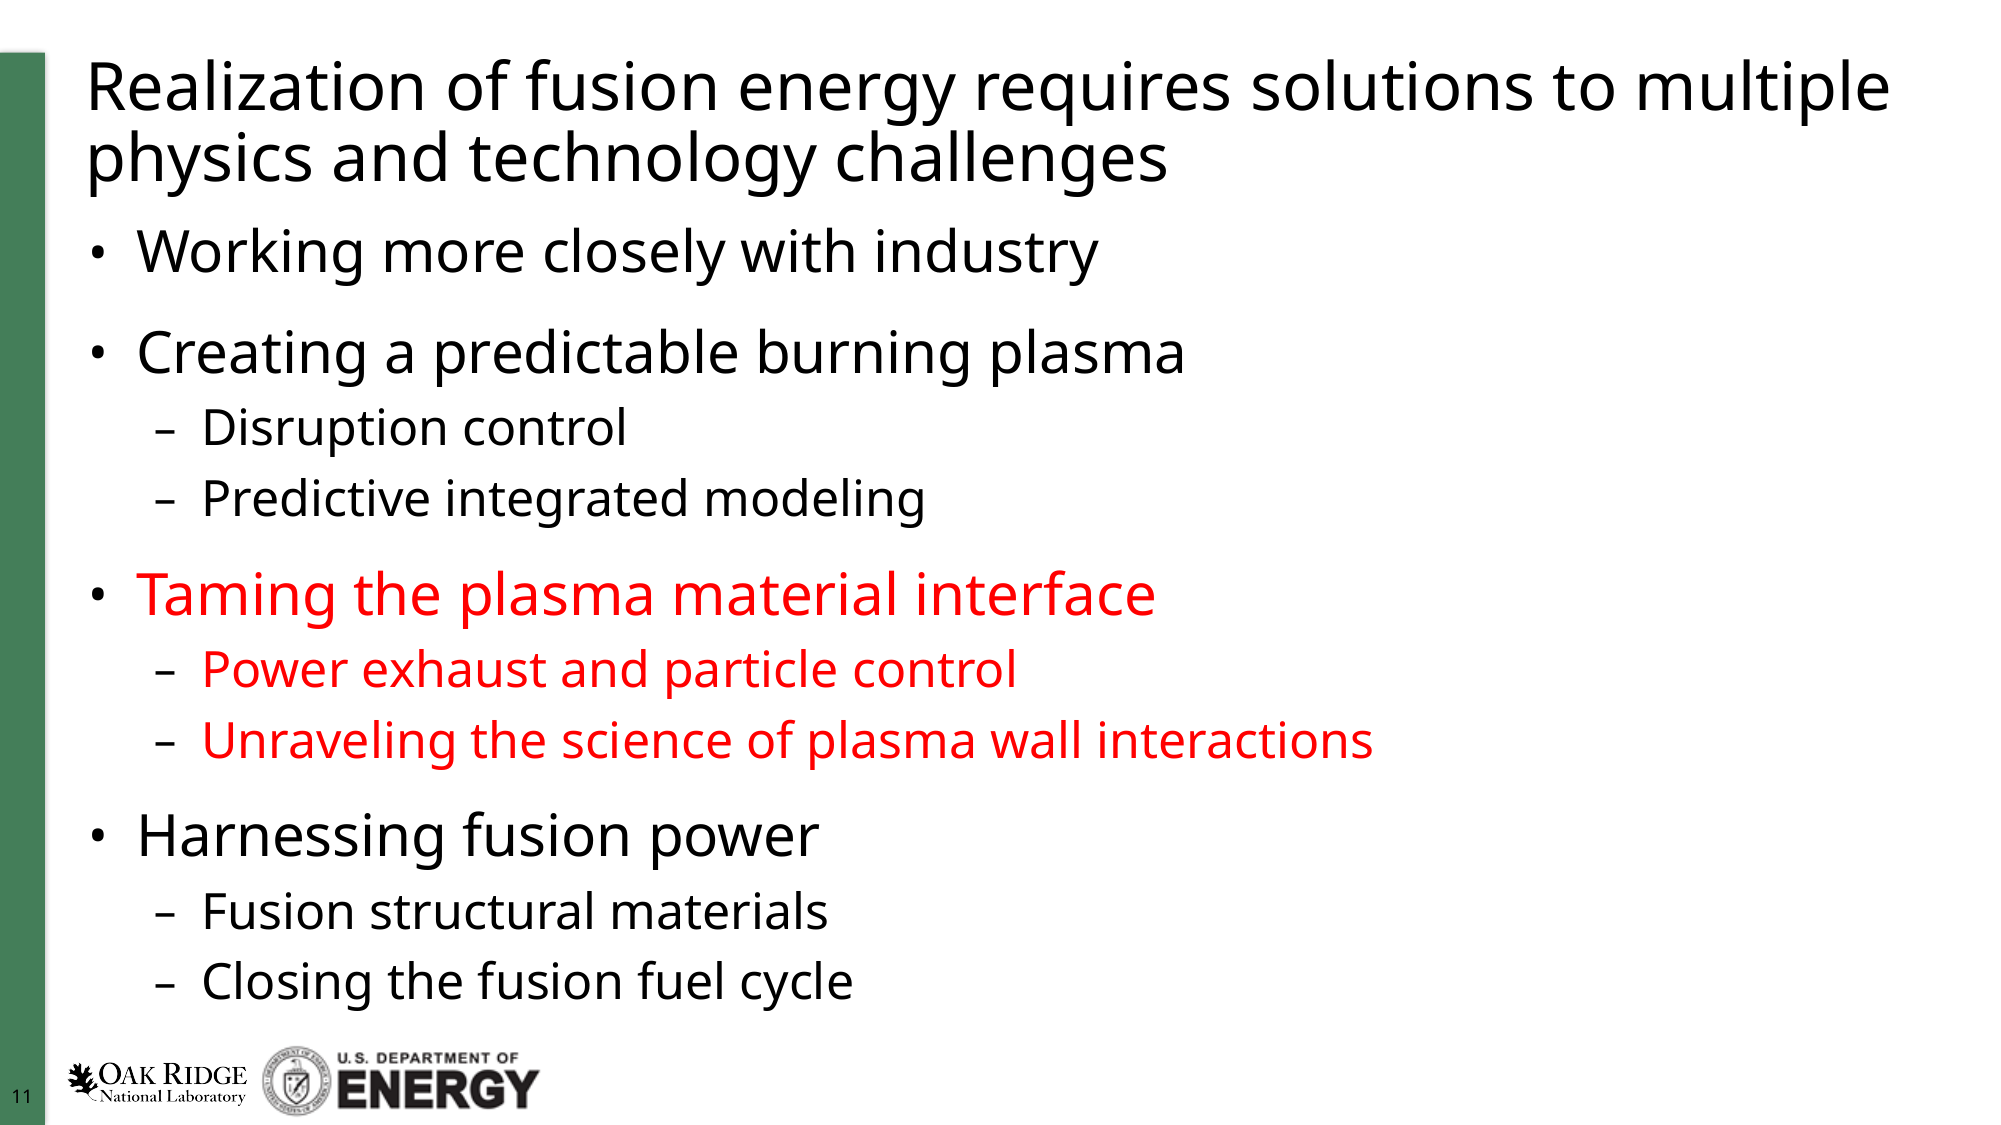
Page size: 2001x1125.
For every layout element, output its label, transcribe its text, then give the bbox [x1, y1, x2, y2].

title Realization of fusion energy requires solutions to multiple physics and technology challenges [70, 44, 1946, 206]
picture [67, 1037, 556, 1125]
list Working more closely with industry Creating a predictable burning plasma Disruption control Predictive integrated modeling Taming the plasma material interface Power exhaust and particle control Unraveling the science of plasma wall interactions Harnessing fusion power Fusion structural materials Closing the fusion fuel cycle [73, 214, 1949, 880]
